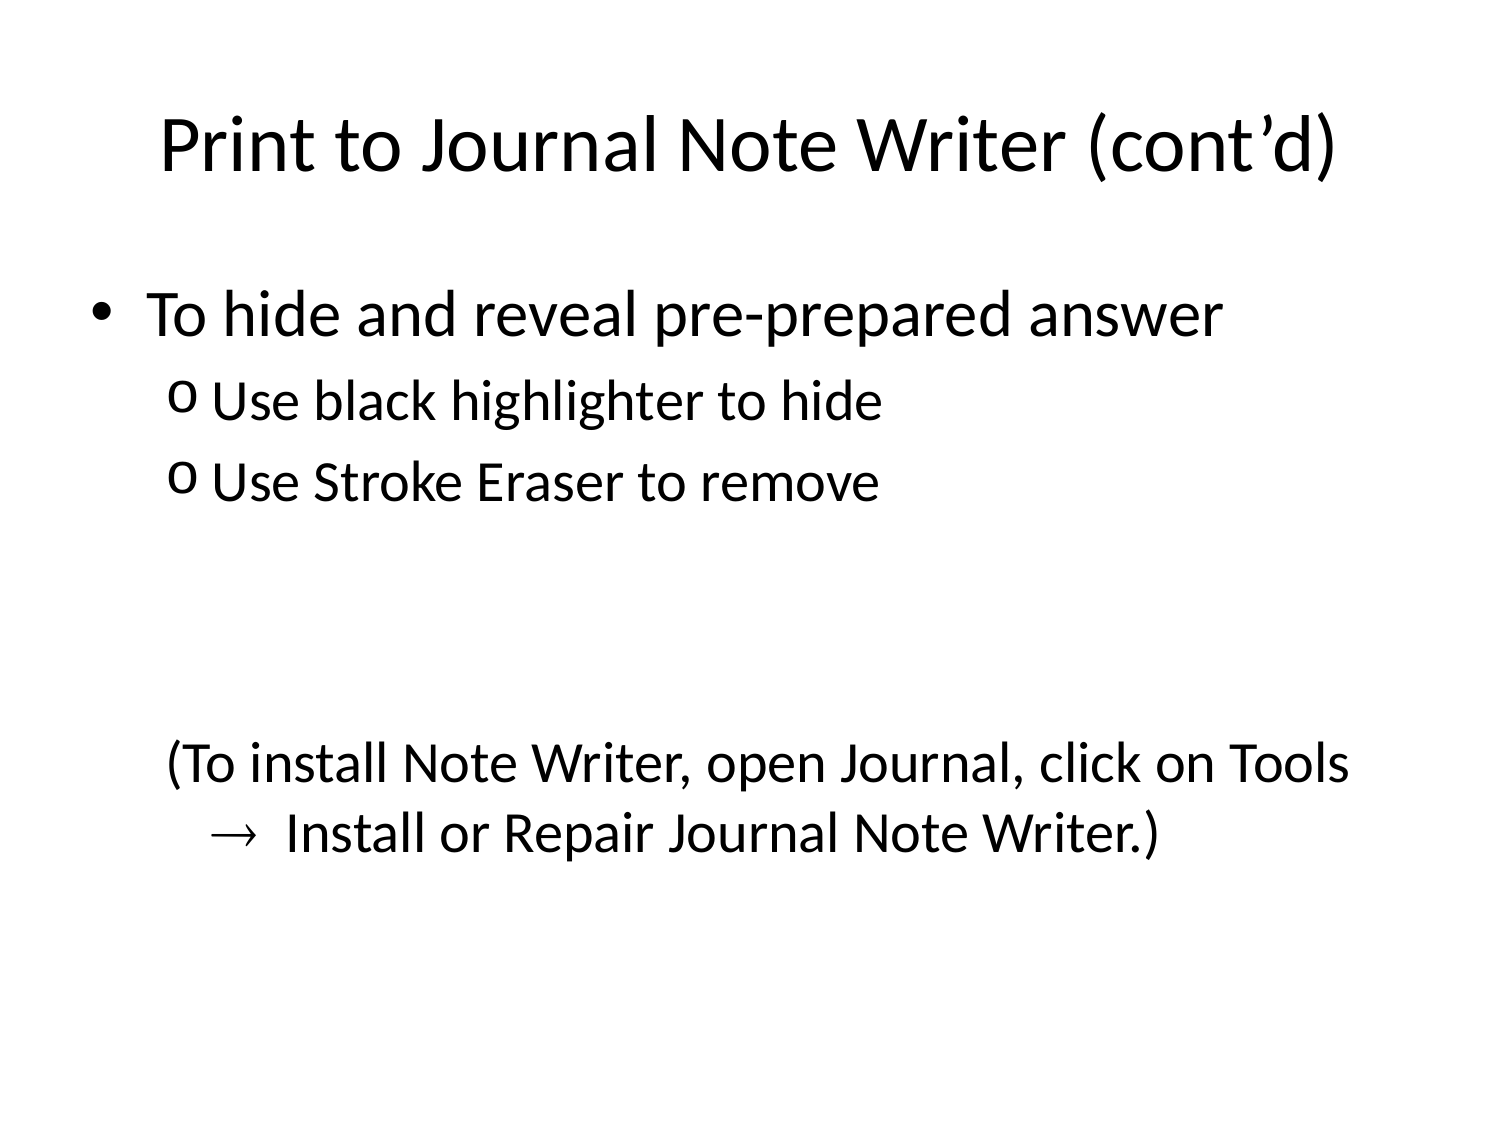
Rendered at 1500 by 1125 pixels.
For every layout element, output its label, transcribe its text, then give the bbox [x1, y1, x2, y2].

list To hide and reveal pre-prepared answer Use black highlighter to hide Use Stroke Eraser to remove (To install Note Writer, open Journal, click on Tools  Install or Repair Journal Note Writer.) [75, 262, 1425, 1005]
title Print to Journal Note Writer (cont’d) [75, 45, 1425, 233]
